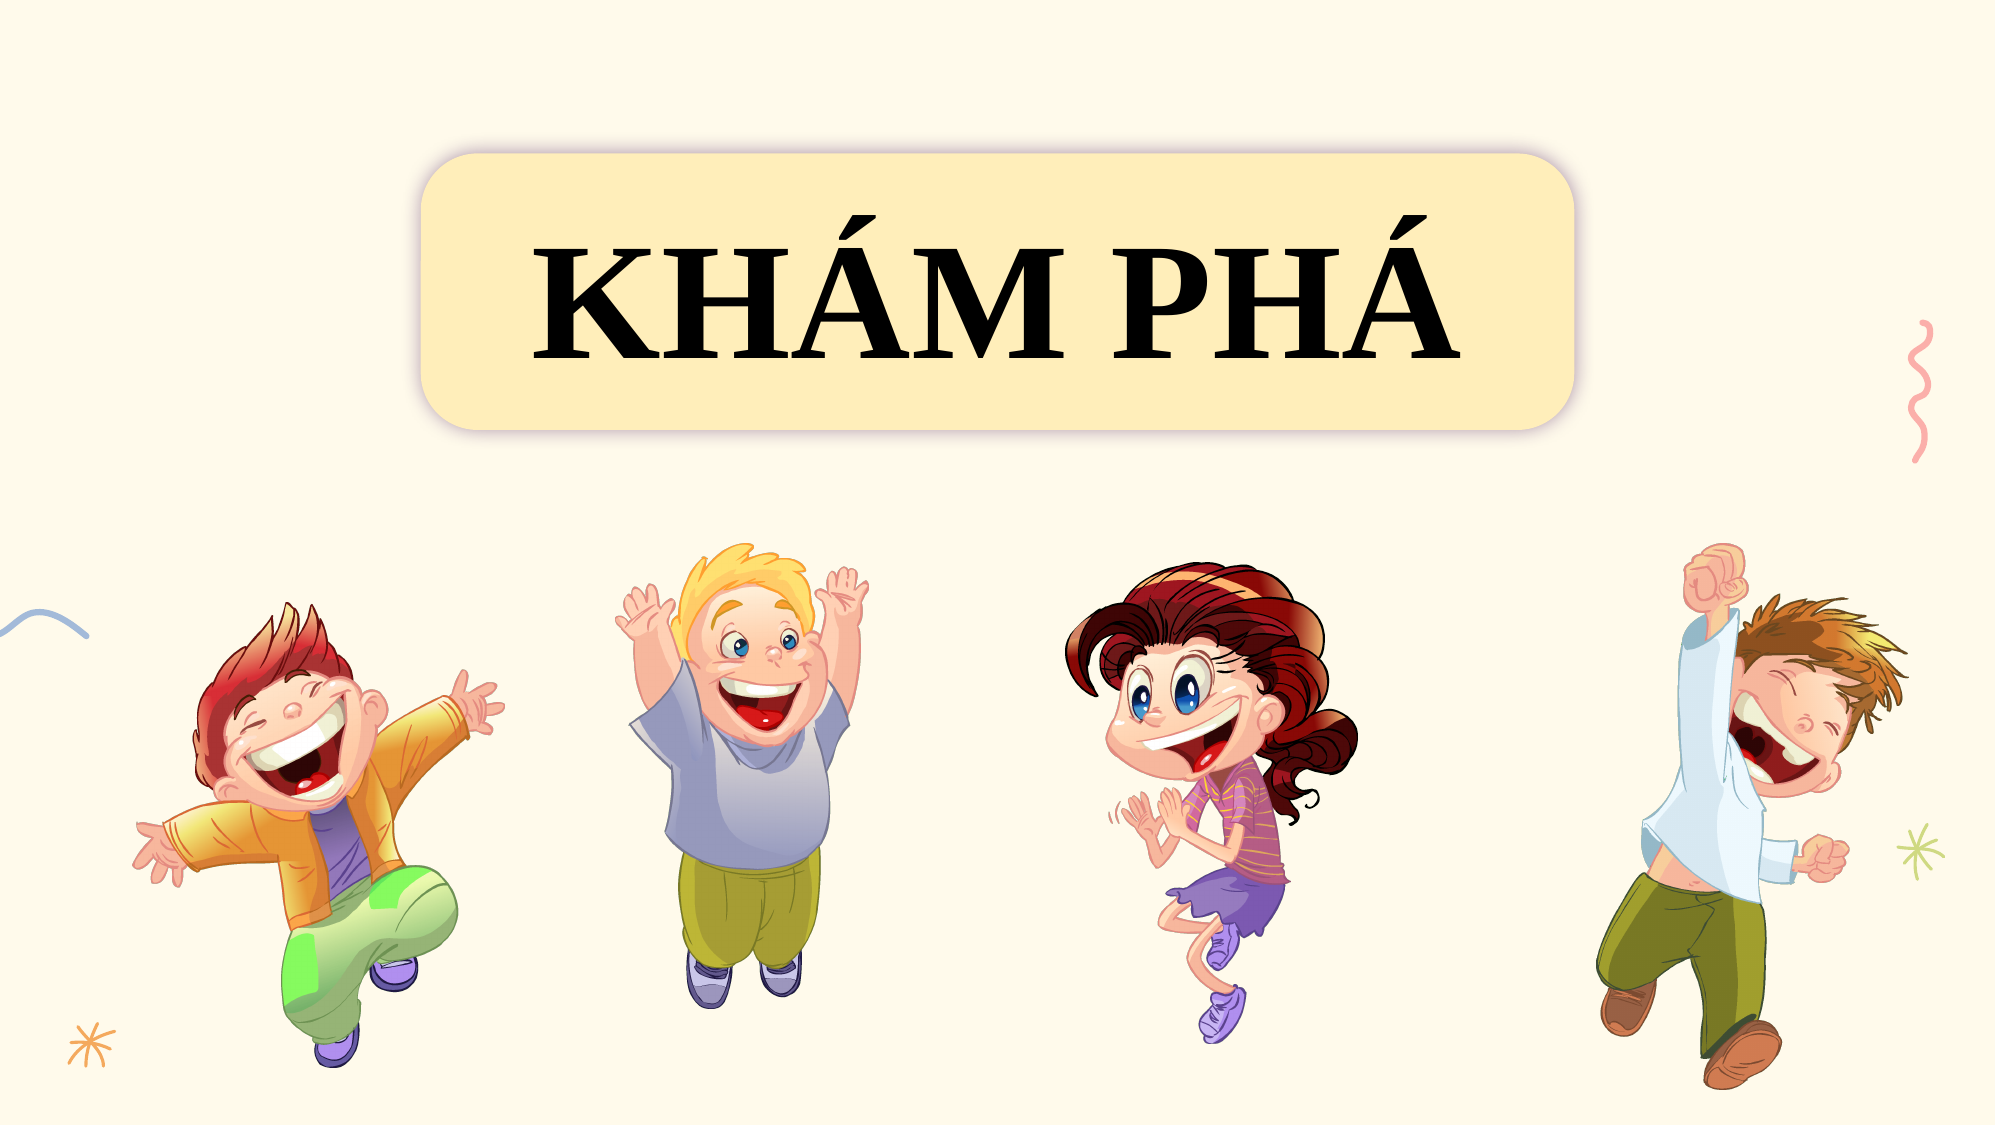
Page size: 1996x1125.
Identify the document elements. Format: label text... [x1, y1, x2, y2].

picture [614, 543, 869, 1009]
picture [132, 602, 506, 1068]
text_box KHÁM PHÁ [420, 153, 1575, 430]
picture [1596, 543, 1909, 1090]
picture [1064, 562, 1359, 1044]
